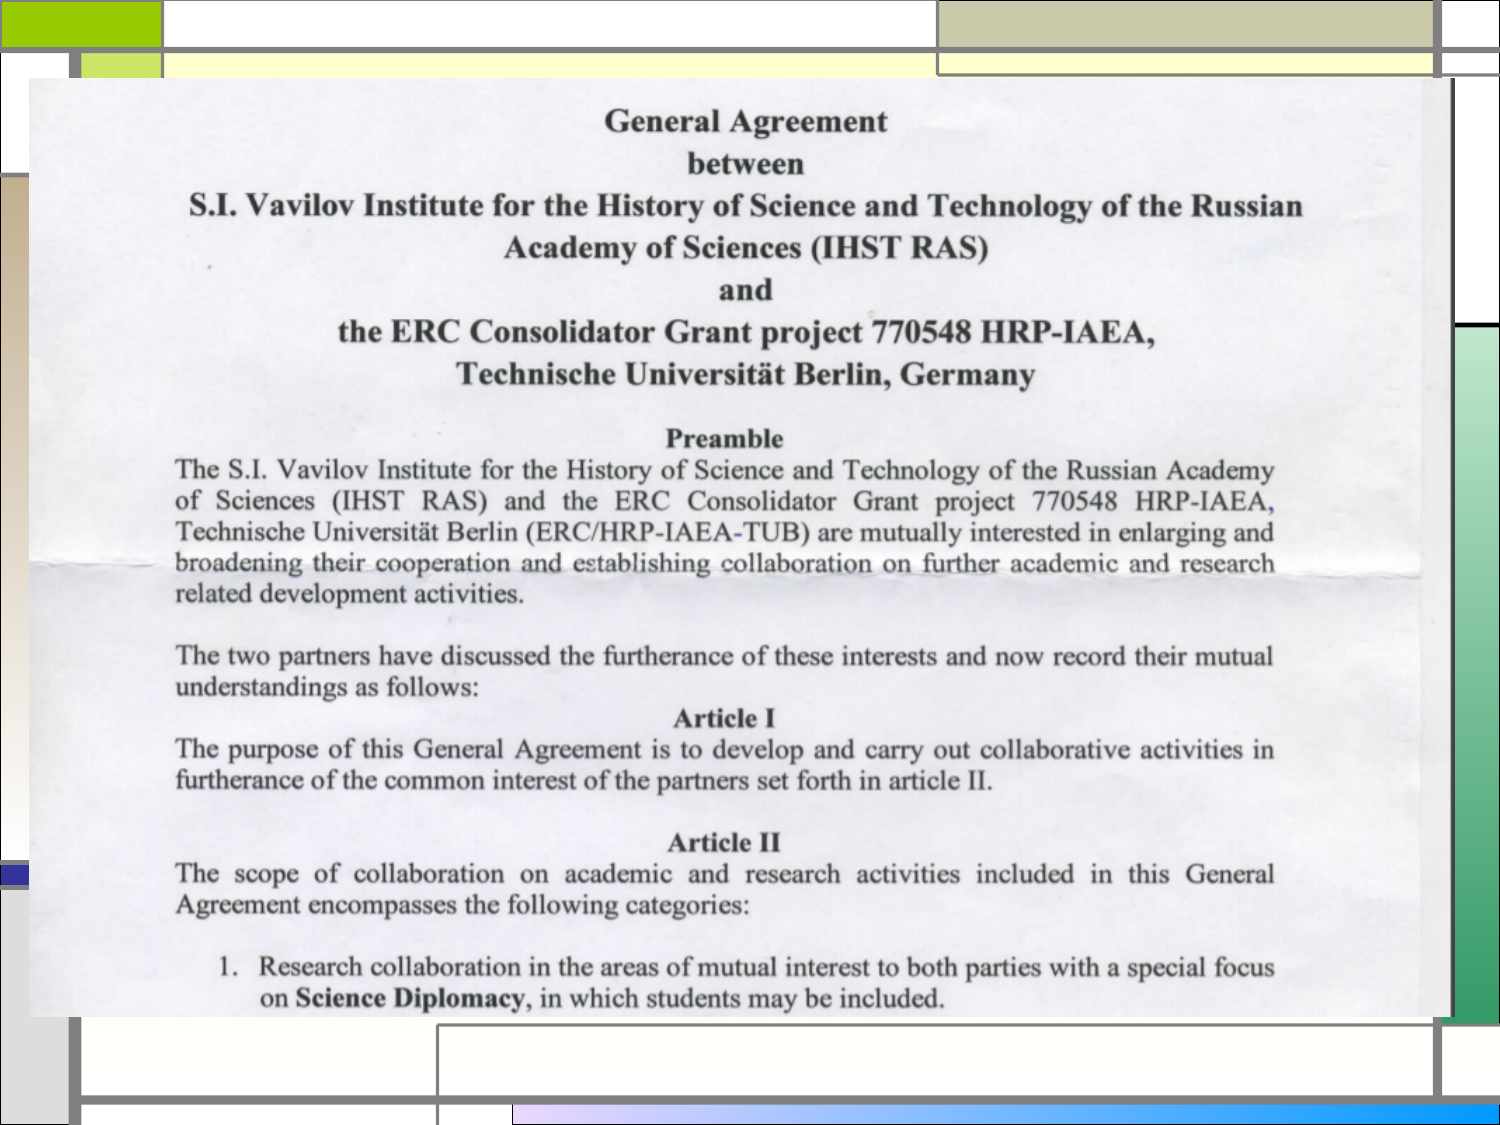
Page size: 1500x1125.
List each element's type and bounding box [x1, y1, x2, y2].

list [29, 77, 1455, 1017]
